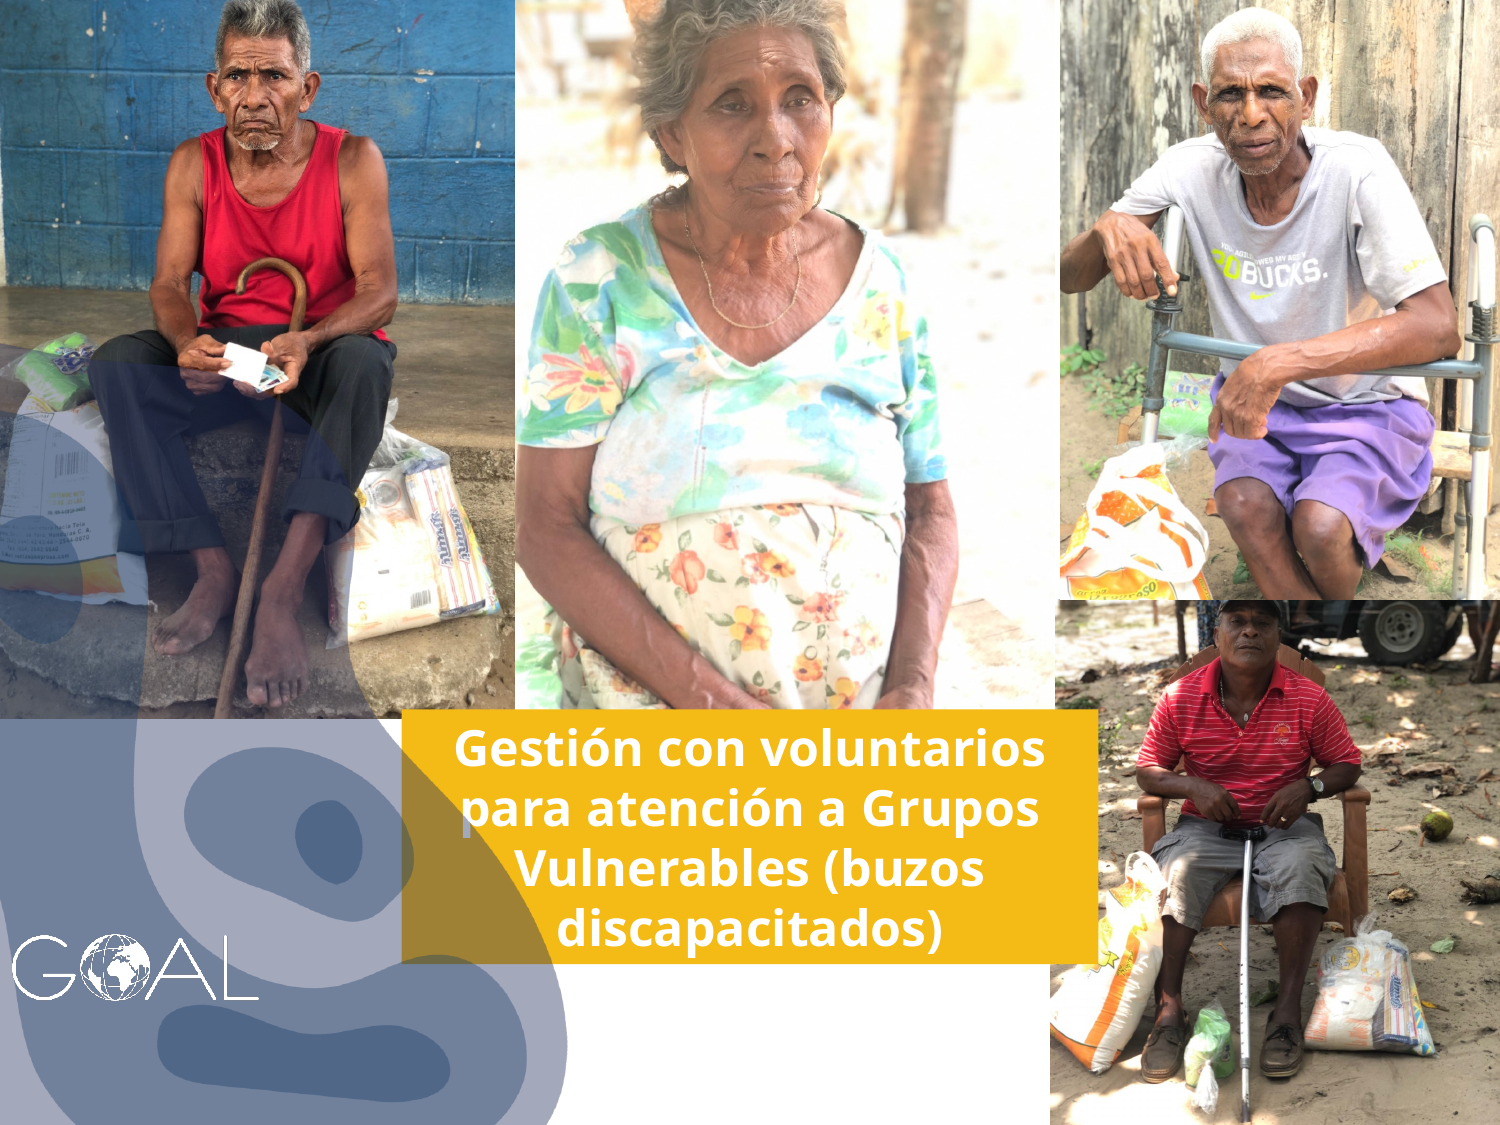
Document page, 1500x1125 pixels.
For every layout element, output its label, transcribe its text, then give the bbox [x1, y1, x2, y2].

picture [0, 0, 1500, 1125]
text_box Gestión con voluntarios para atención a Grupos Vulnerables (buzos discapacitados) [661, 798, 1049, 965]
